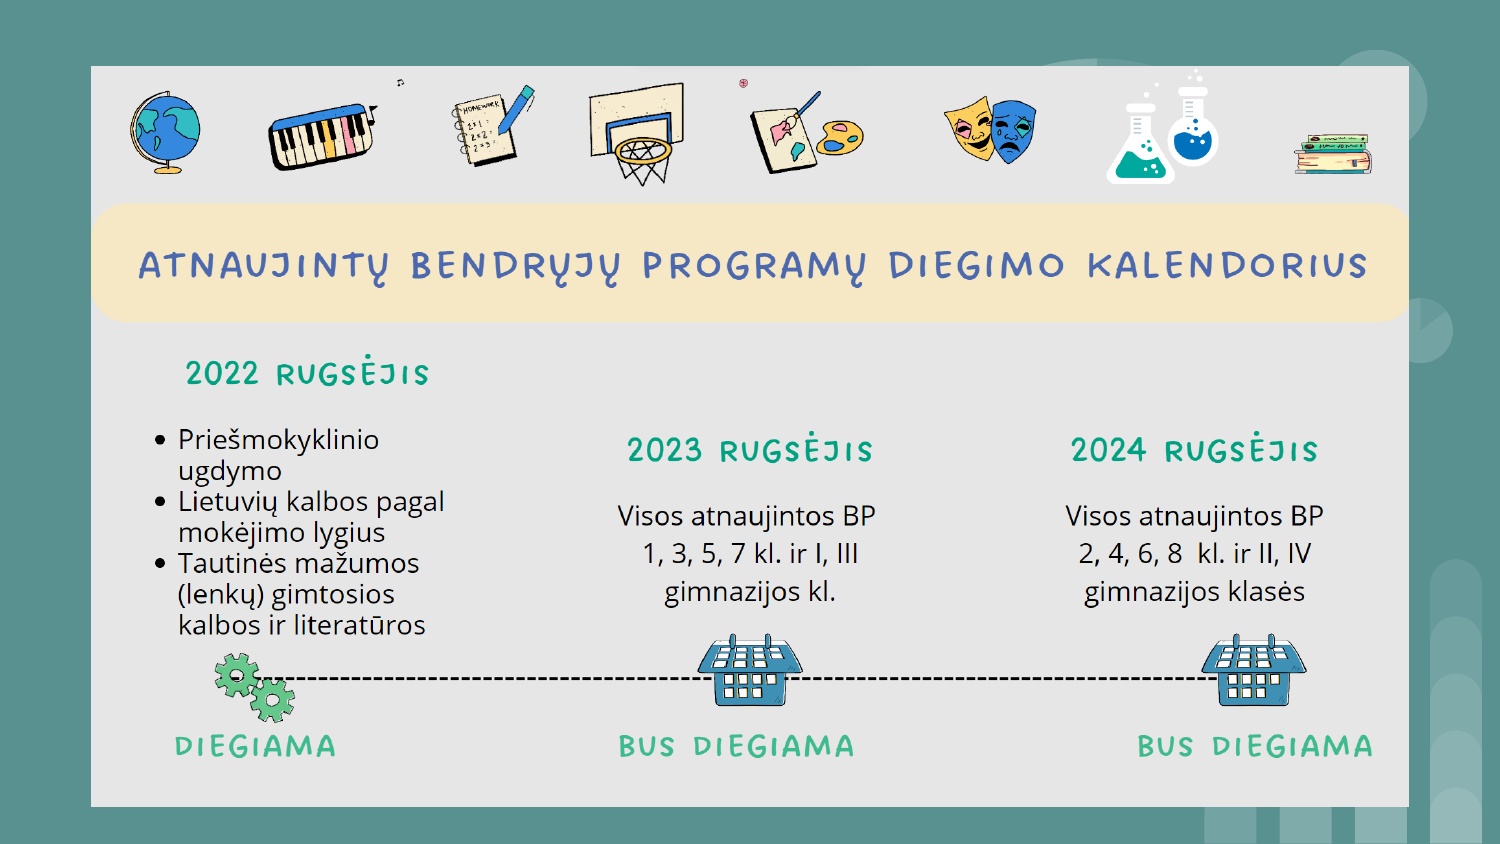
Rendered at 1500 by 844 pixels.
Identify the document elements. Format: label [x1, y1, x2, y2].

picture [91, 66, 1409, 808]
